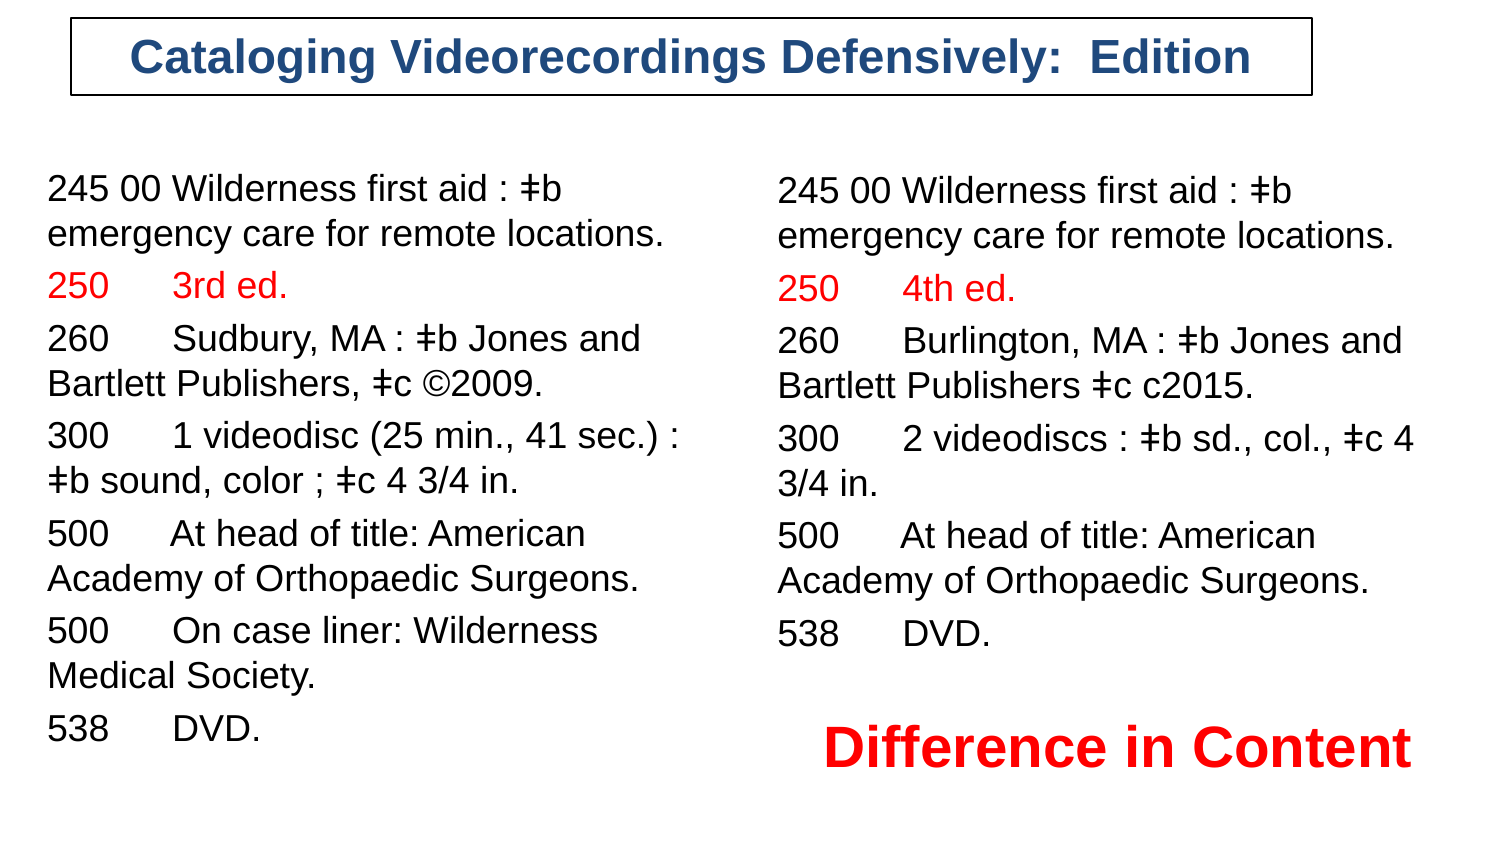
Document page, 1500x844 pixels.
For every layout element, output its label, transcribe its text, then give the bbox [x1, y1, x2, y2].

list 245 00 Wilderness first aid : ǂb emergency care for remote locations. 250 4th ed. 260 Burlington, MA : ǂb Jones and Bartlett Publishers ǂc c2015. 300 2 videodiscs : ǂb sd., col., ǂc 4 3/4 in. 500 At head of title: American Academy of Orthopaedic Surgeons. 538 DVD. Difference in Content [762, 158, 1474, 800]
title Cataloging Videorecordings Defensively: Edition [71, 18, 1312, 95]
list 245 00 Wilderness first aid : ǂb emergency care for remote locations. 250 3rd ed. 260 Sudbury, MA : ǂb Jones and Bartlett Publishers, ǂc ©2009. 300 1 videodisc (25 min., 41 sec.) : ǂb sound, color ; ǂc 4 3/4 in. 500 At head of title: American Academy of Orthopaedic Surgeons. 500 On case liner: Wilderness Medical Society. 538 DVD. [32, 156, 738, 782]
